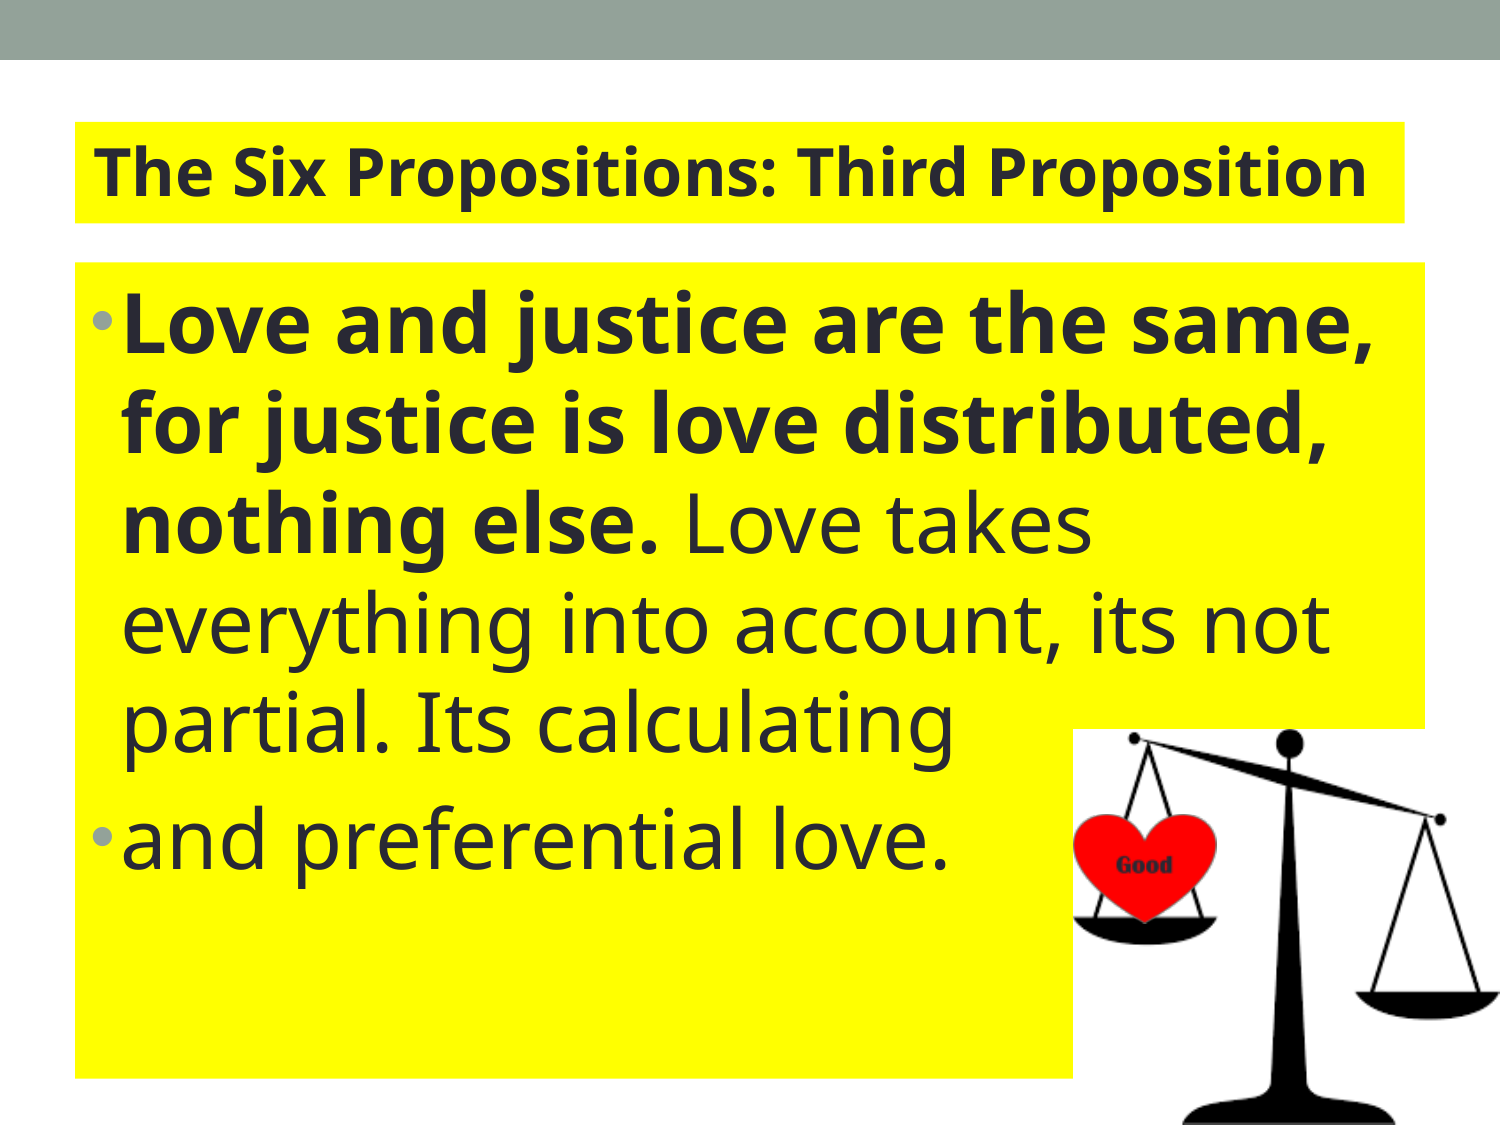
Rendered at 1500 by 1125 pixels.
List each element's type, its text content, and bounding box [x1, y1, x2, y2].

picture [1073, 729, 1500, 1125]
text_box The Six Propositions: Third Proposition [75, 121, 1405, 224]
list Love and justice are the same, for justice is love distributed, nothing else. Love takes everything into account, its not partial. Its calculating and preferential love. [75, 262, 1425, 1079]
